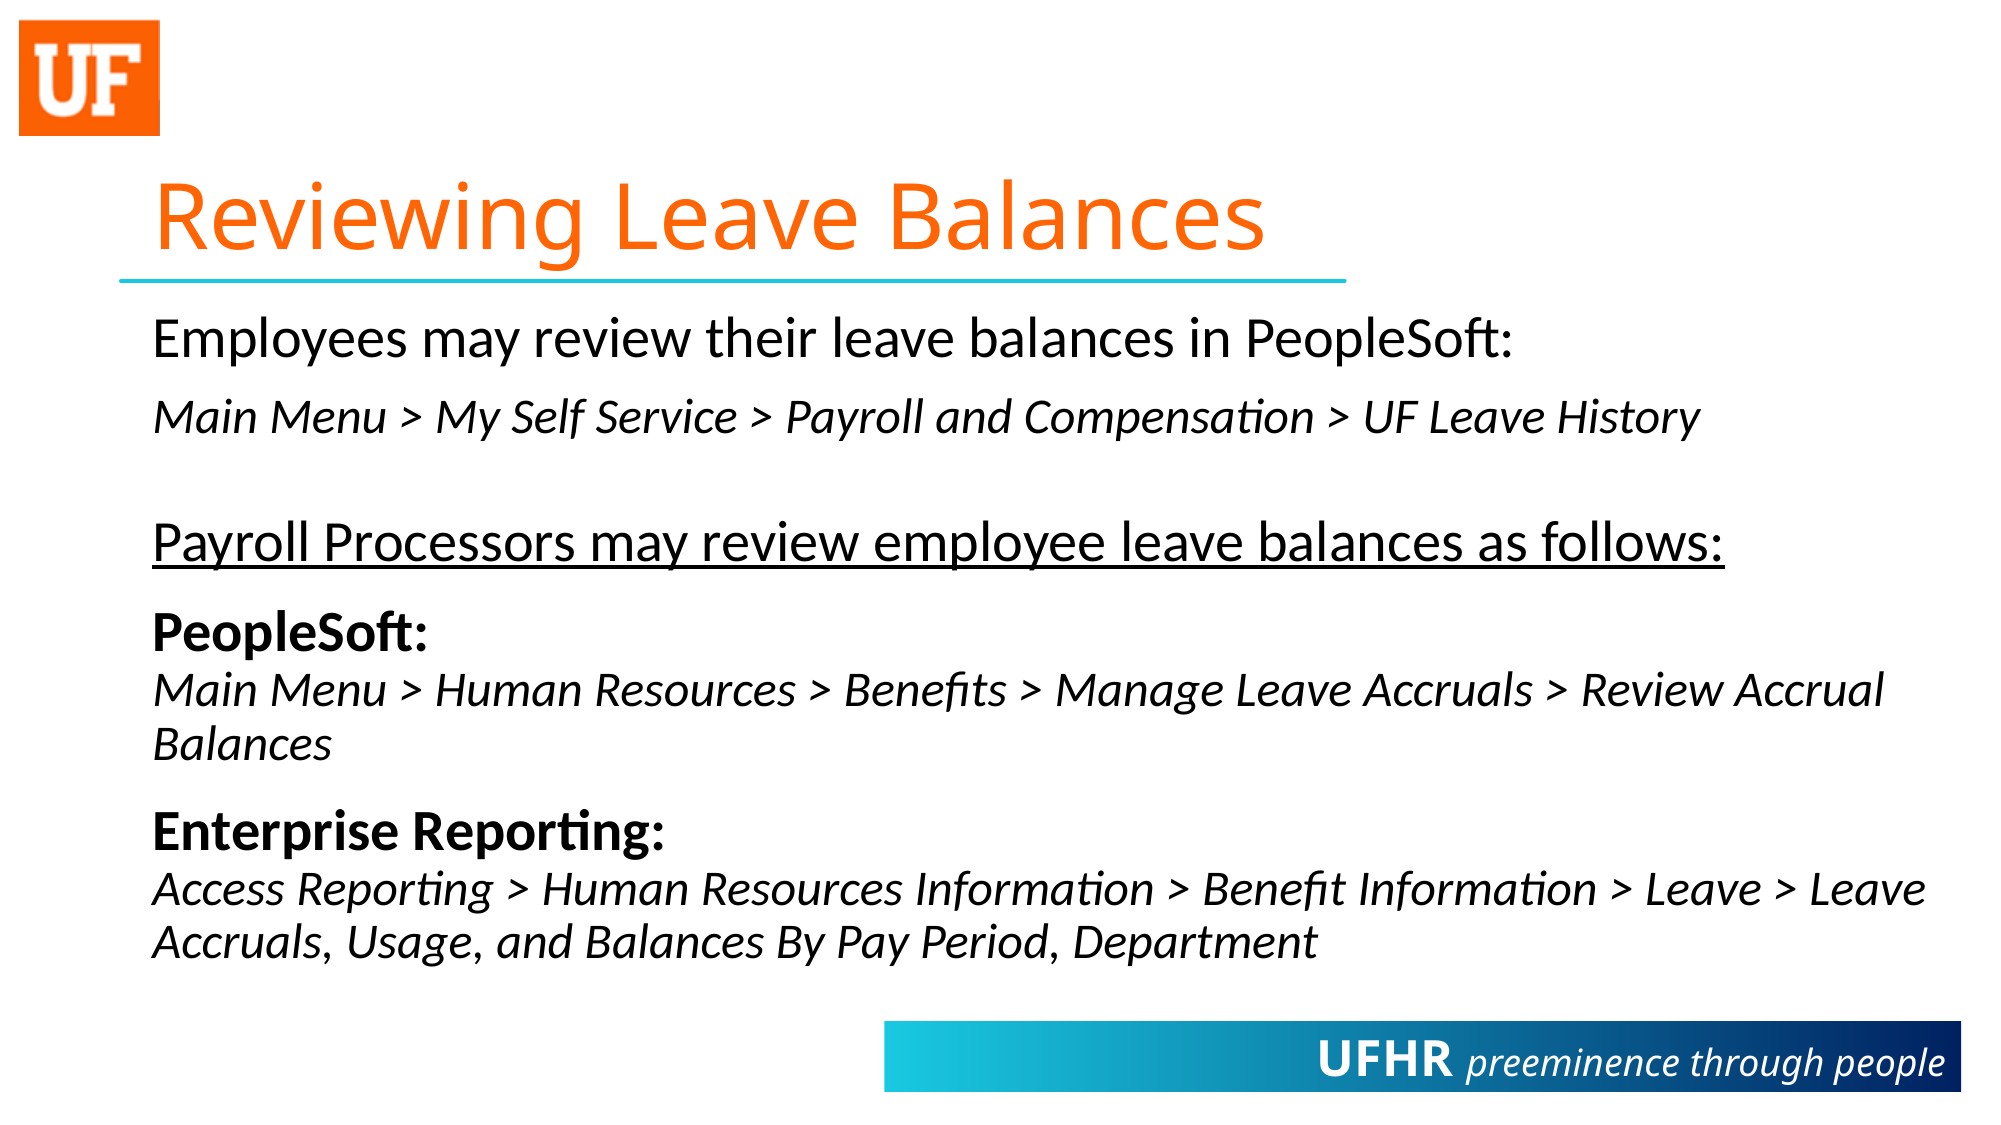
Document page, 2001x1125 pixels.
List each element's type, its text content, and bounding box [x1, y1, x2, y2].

picture [19, 19, 160, 136]
title Reviewing Leave Balances [137, 59, 1863, 278]
list Employees may review their leave balances in PeopleSoft: Main Menu > My Self Service > Payroll and Compensation > UF Leave History Payroll Processors may review employee leave balances as follows: PeopleSoft: Main Menu > Human Resources > Benefits > Manage Leave Accruals > Review Accrual Balances Enterprise Reporting: Access Reporting ‎> Human Resources Information ‎> Benefit Information ‎> Leave > Leave Accruals, Usage, and Balances By Pay Period, Department [137, 299, 1982, 1125]
